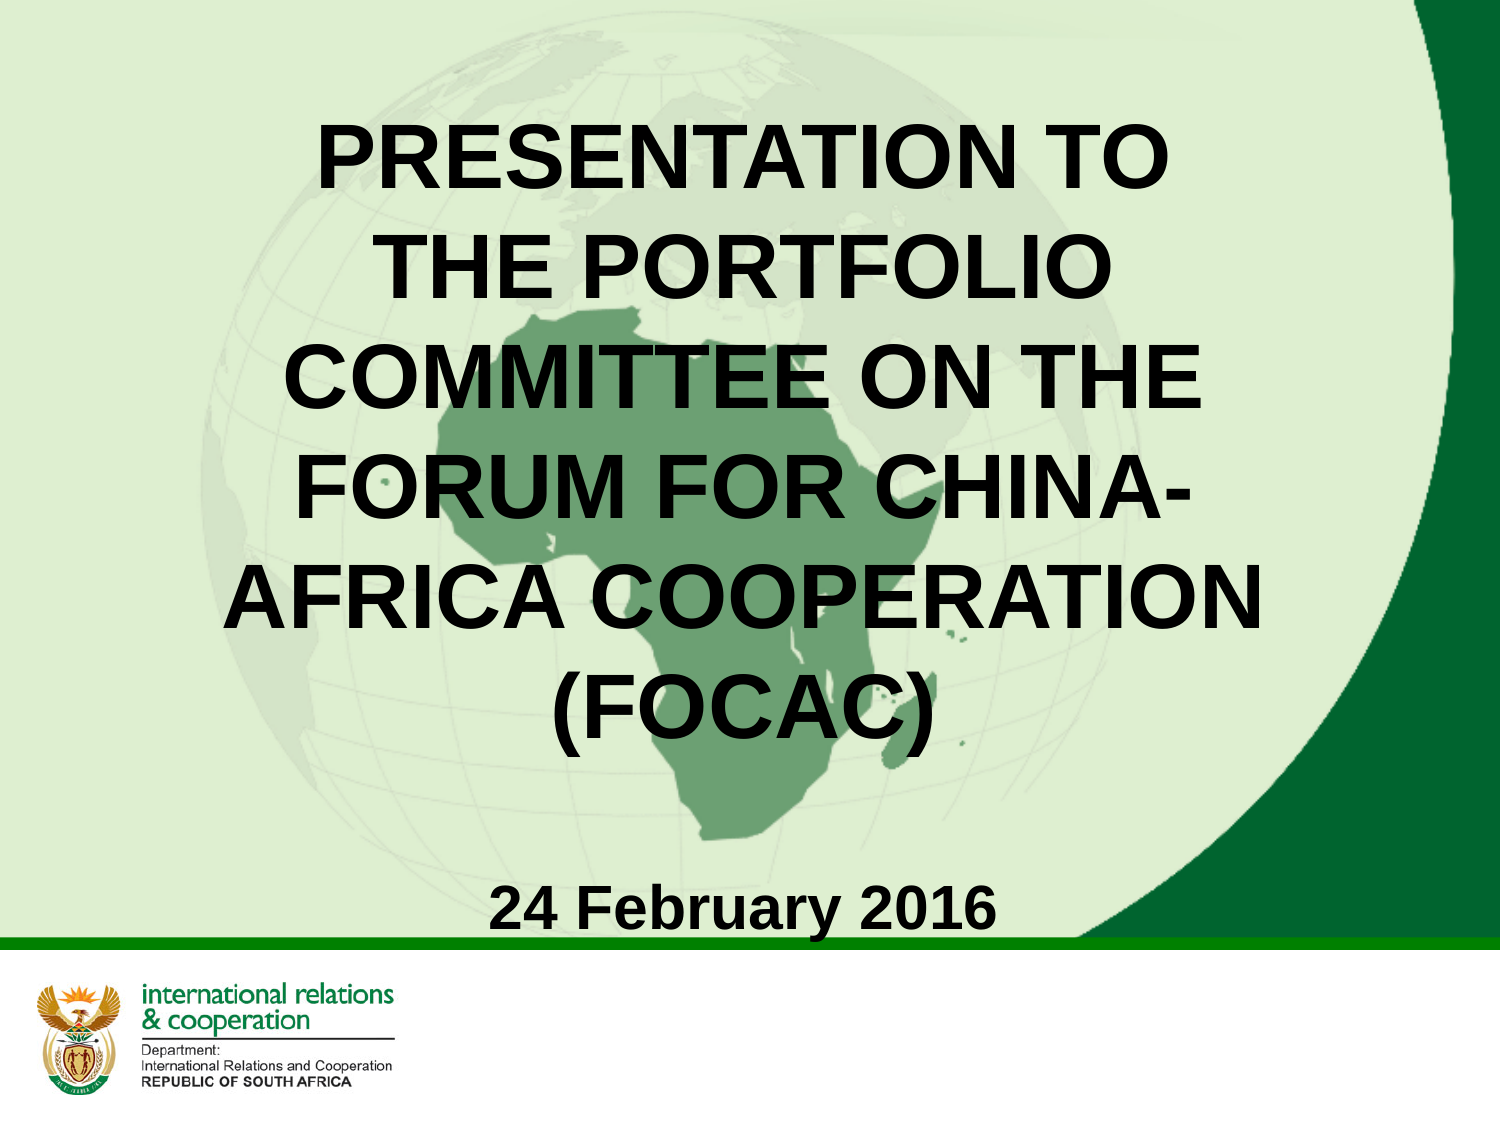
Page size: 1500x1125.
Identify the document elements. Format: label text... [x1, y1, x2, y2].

text_box PRESENTATION TO THE PORTFOLIO COMMITTEE ON THE FORUM FOR CHINA-AFRICA COOPERATION (FOCAC) 24 February 2016 [206, 90, 1282, 950]
picture [37, 974, 400, 1095]
picture [0, 0, 1500, 937]
